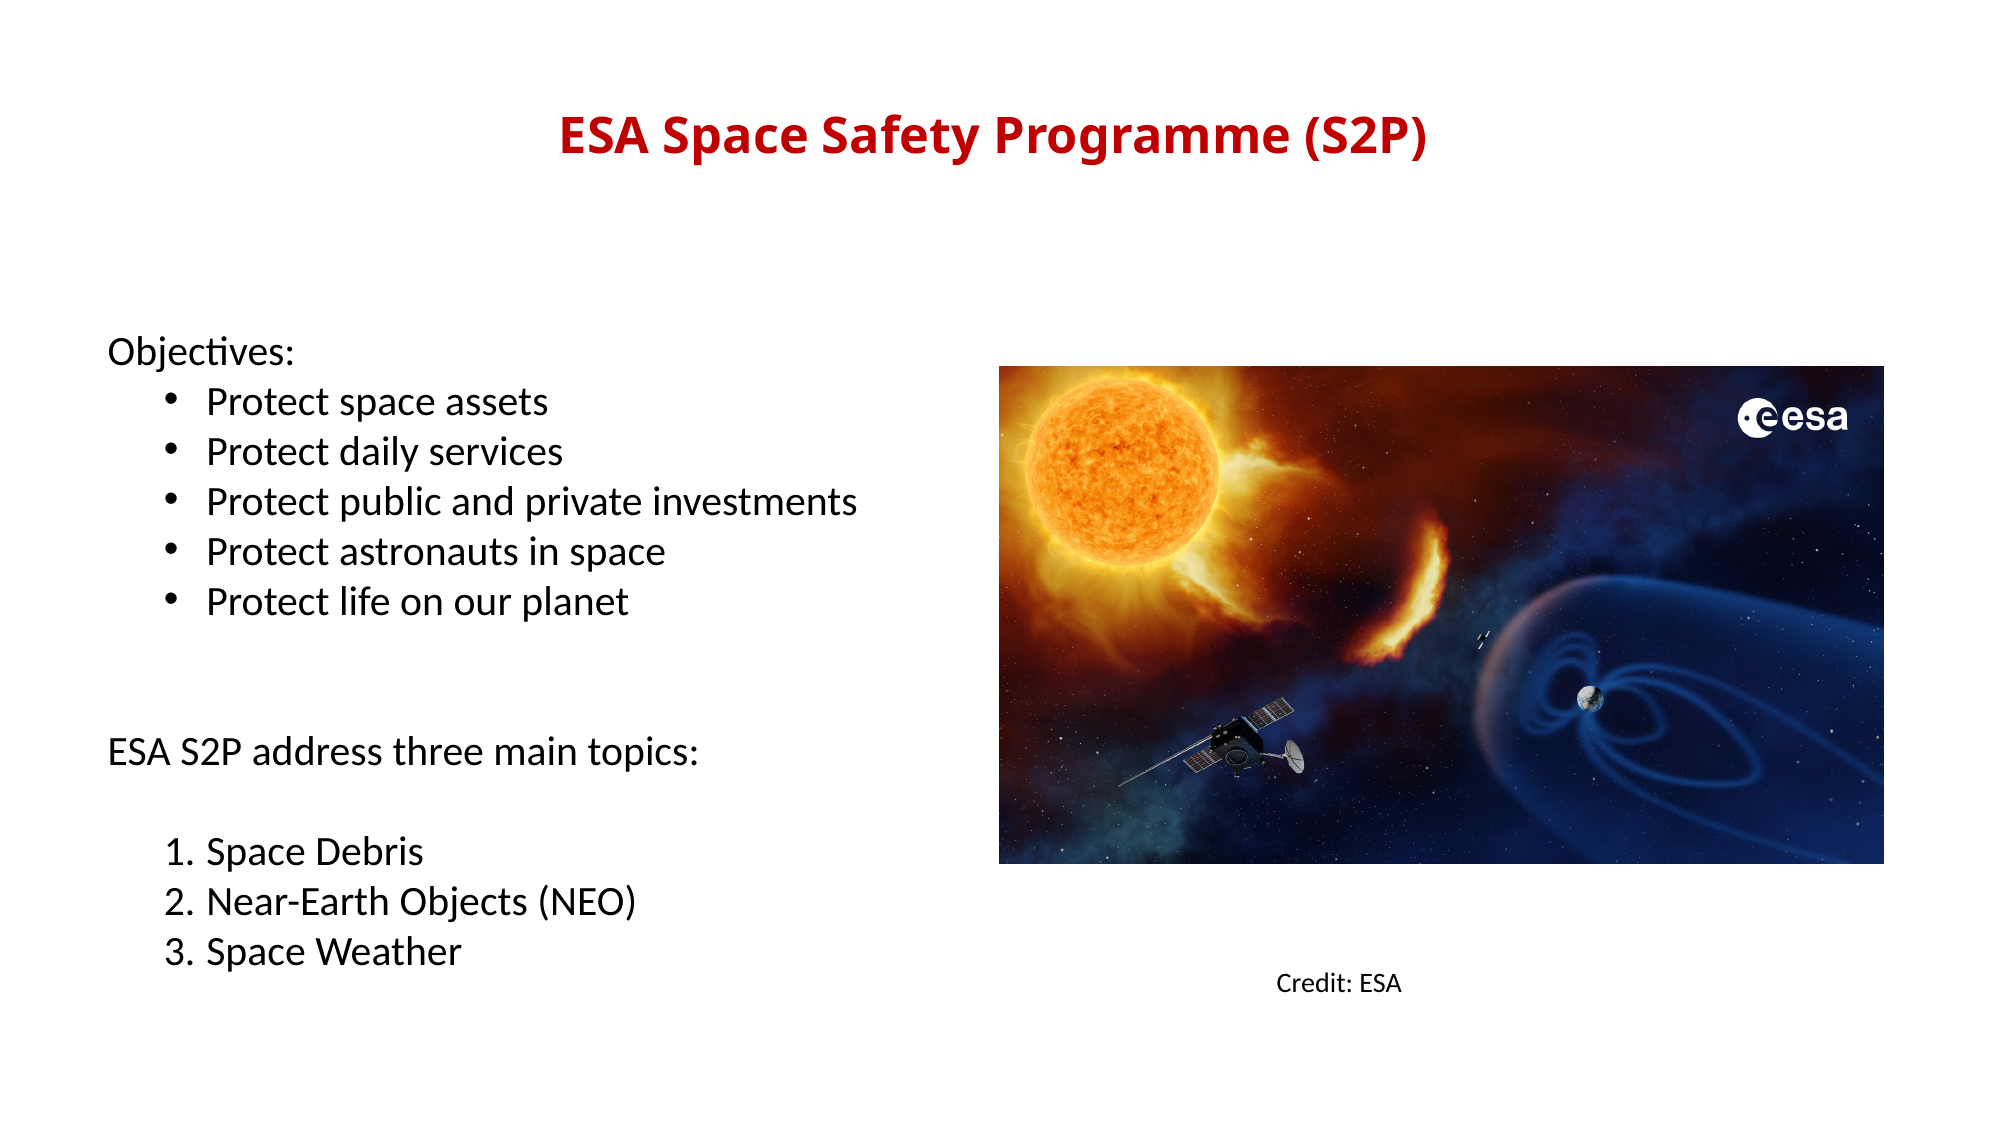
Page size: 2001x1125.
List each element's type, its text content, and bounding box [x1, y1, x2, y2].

text_box Objectives: Protect space assets Protect daily services Protect public and private investments Protect astronauts in space Protect life on our planet ESA S2P address three main topics: Space Debris Near-Earth Objects (NEO) Space Weather [93, 266, 1542, 982]
title ESA Space Safety Programme (S2P) [353, 101, 1647, 173]
picture [999, 366, 1884, 864]
text_box Credit: ESA [1261, 957, 1585, 1006]
